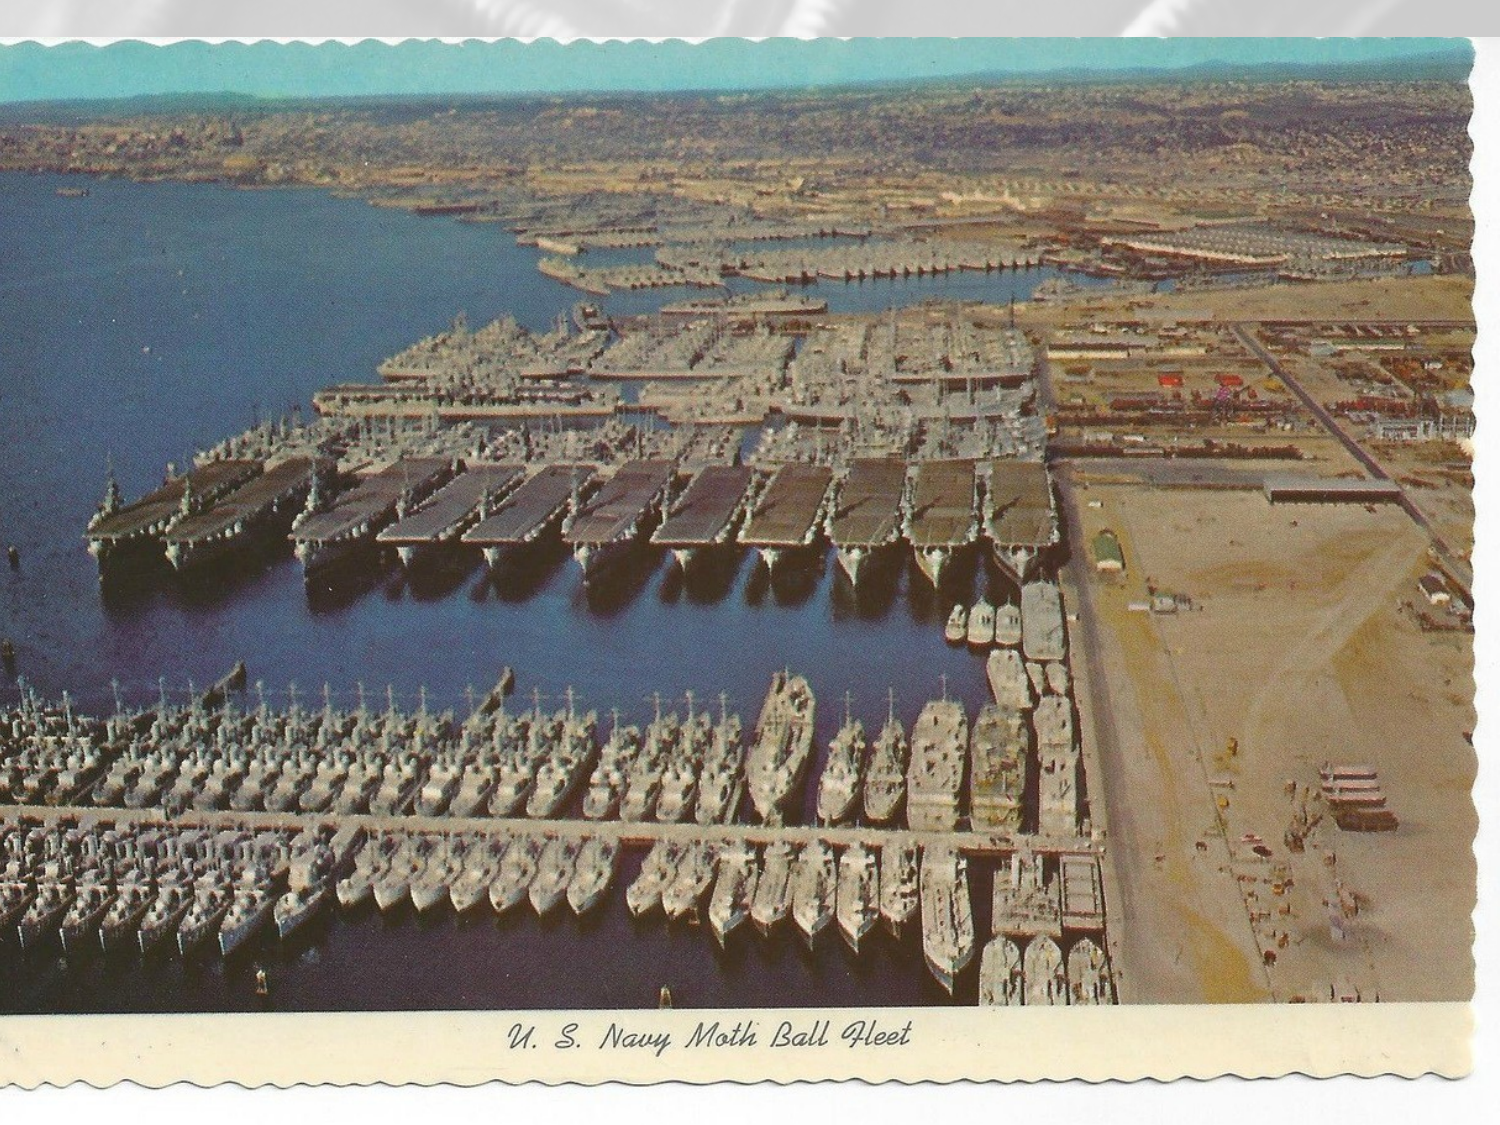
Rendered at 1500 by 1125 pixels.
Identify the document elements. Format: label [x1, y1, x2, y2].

list [0, 37, 1500, 1125]
